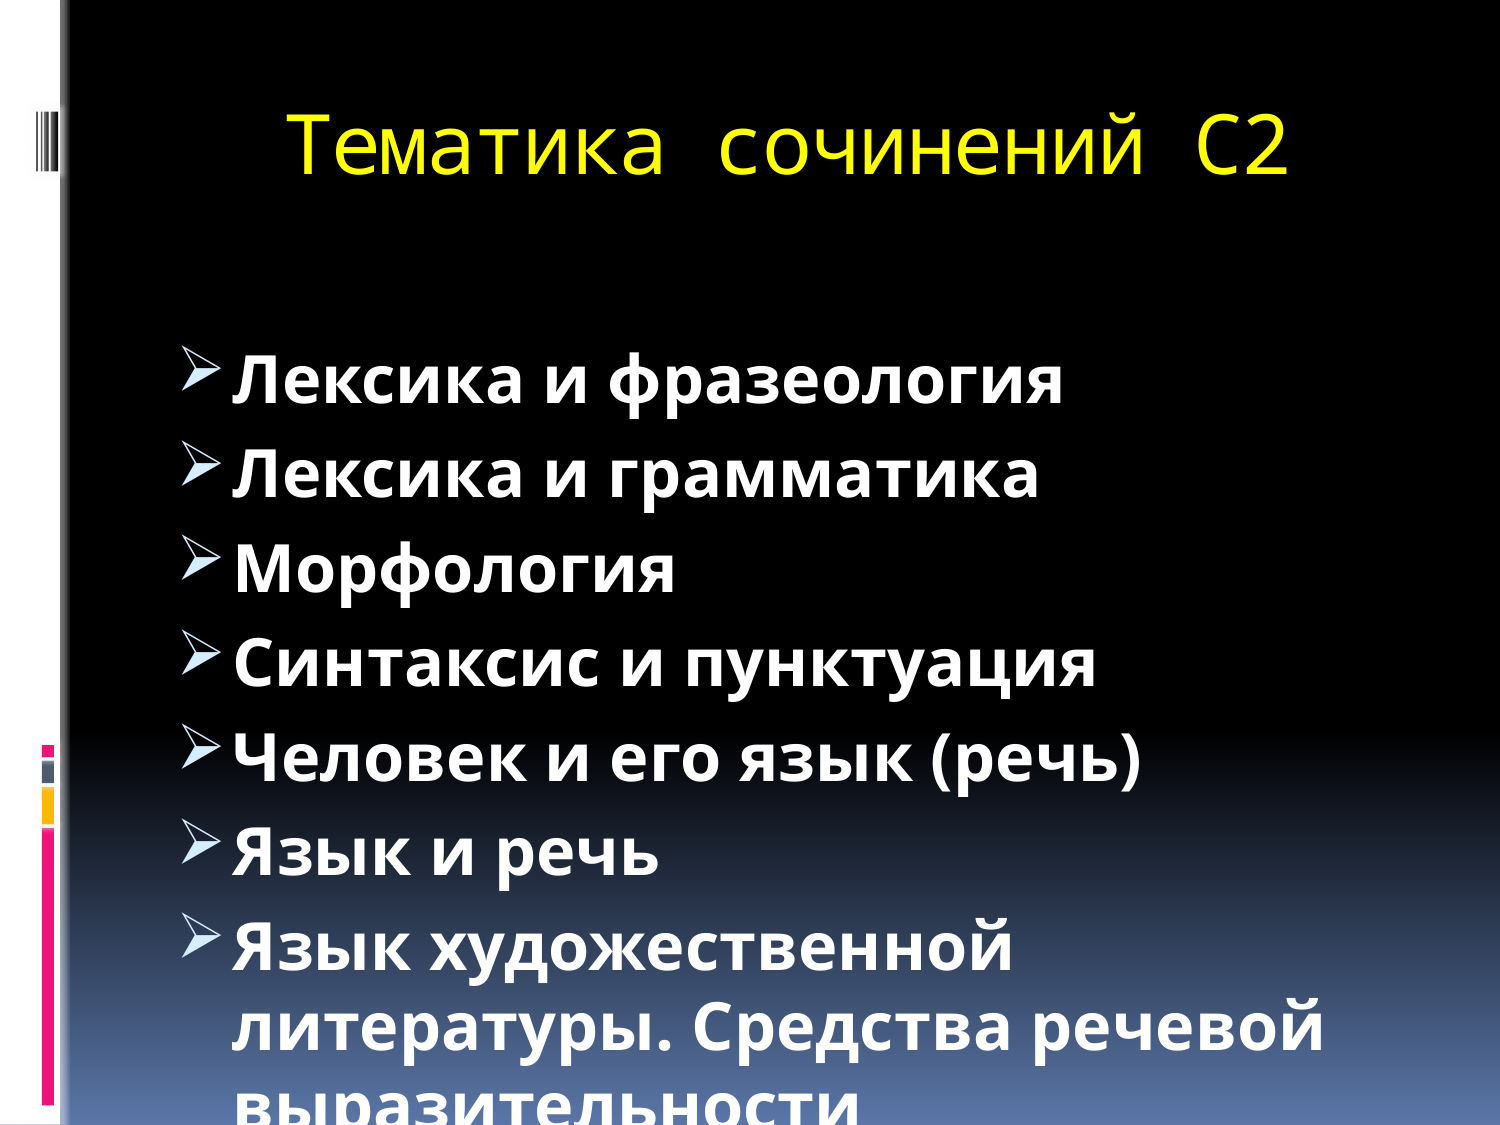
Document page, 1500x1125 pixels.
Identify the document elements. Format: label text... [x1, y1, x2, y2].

title Тематика сочинений С2 [150, 84, 1425, 234]
list Лексика и фразеология Лексика и грамматика Морфология Синтаксис и пунктуация Человек и его язык (речь) Язык и речь Язык художественной литературы. Средства речевой выразительности [149, 234, 1426, 1043]
